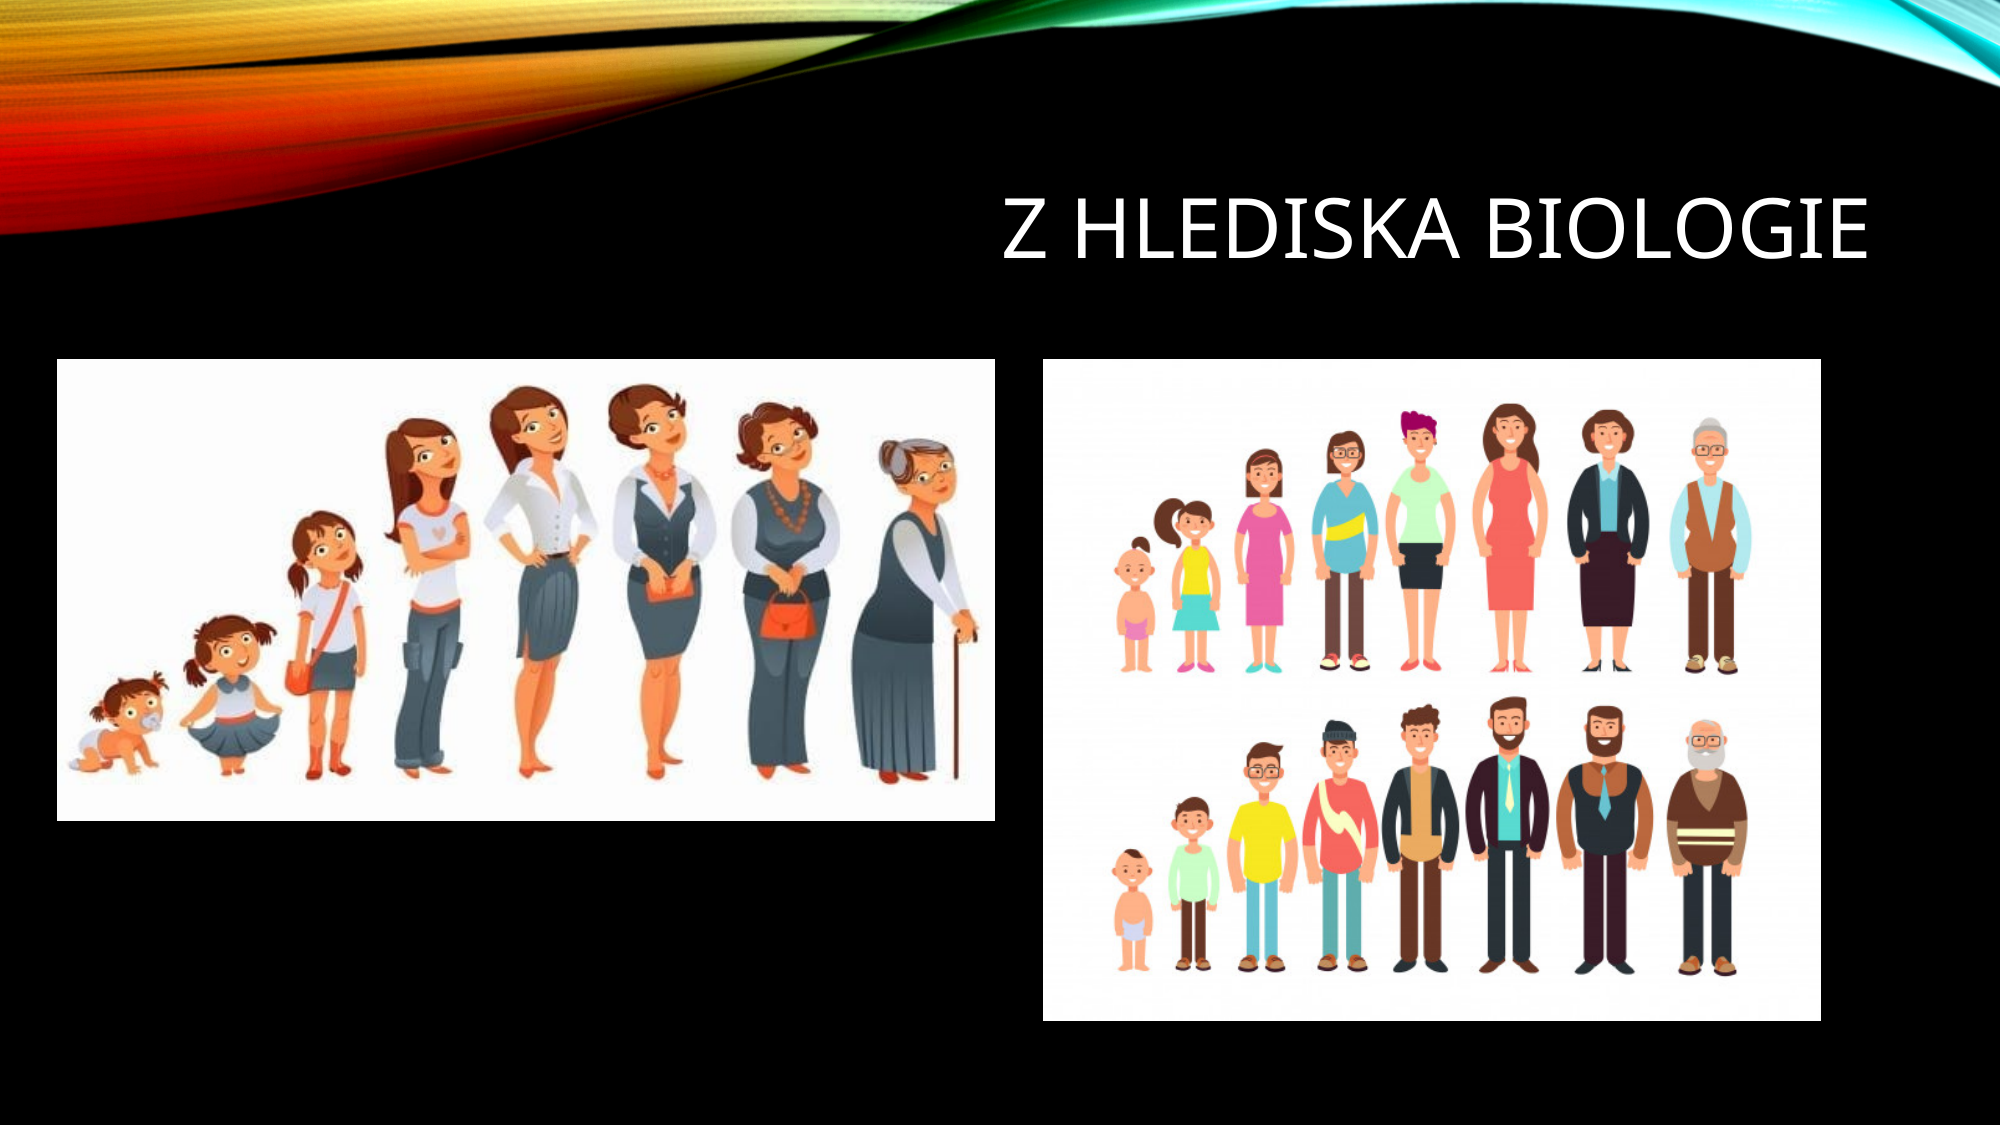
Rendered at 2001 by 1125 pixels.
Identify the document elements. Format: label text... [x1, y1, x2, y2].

picture [0, 0, 2000, 237]
picture [56, 359, 995, 822]
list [1042, 359, 1821, 1021]
title Z hlediska biologie [474, 125, 1888, 338]
